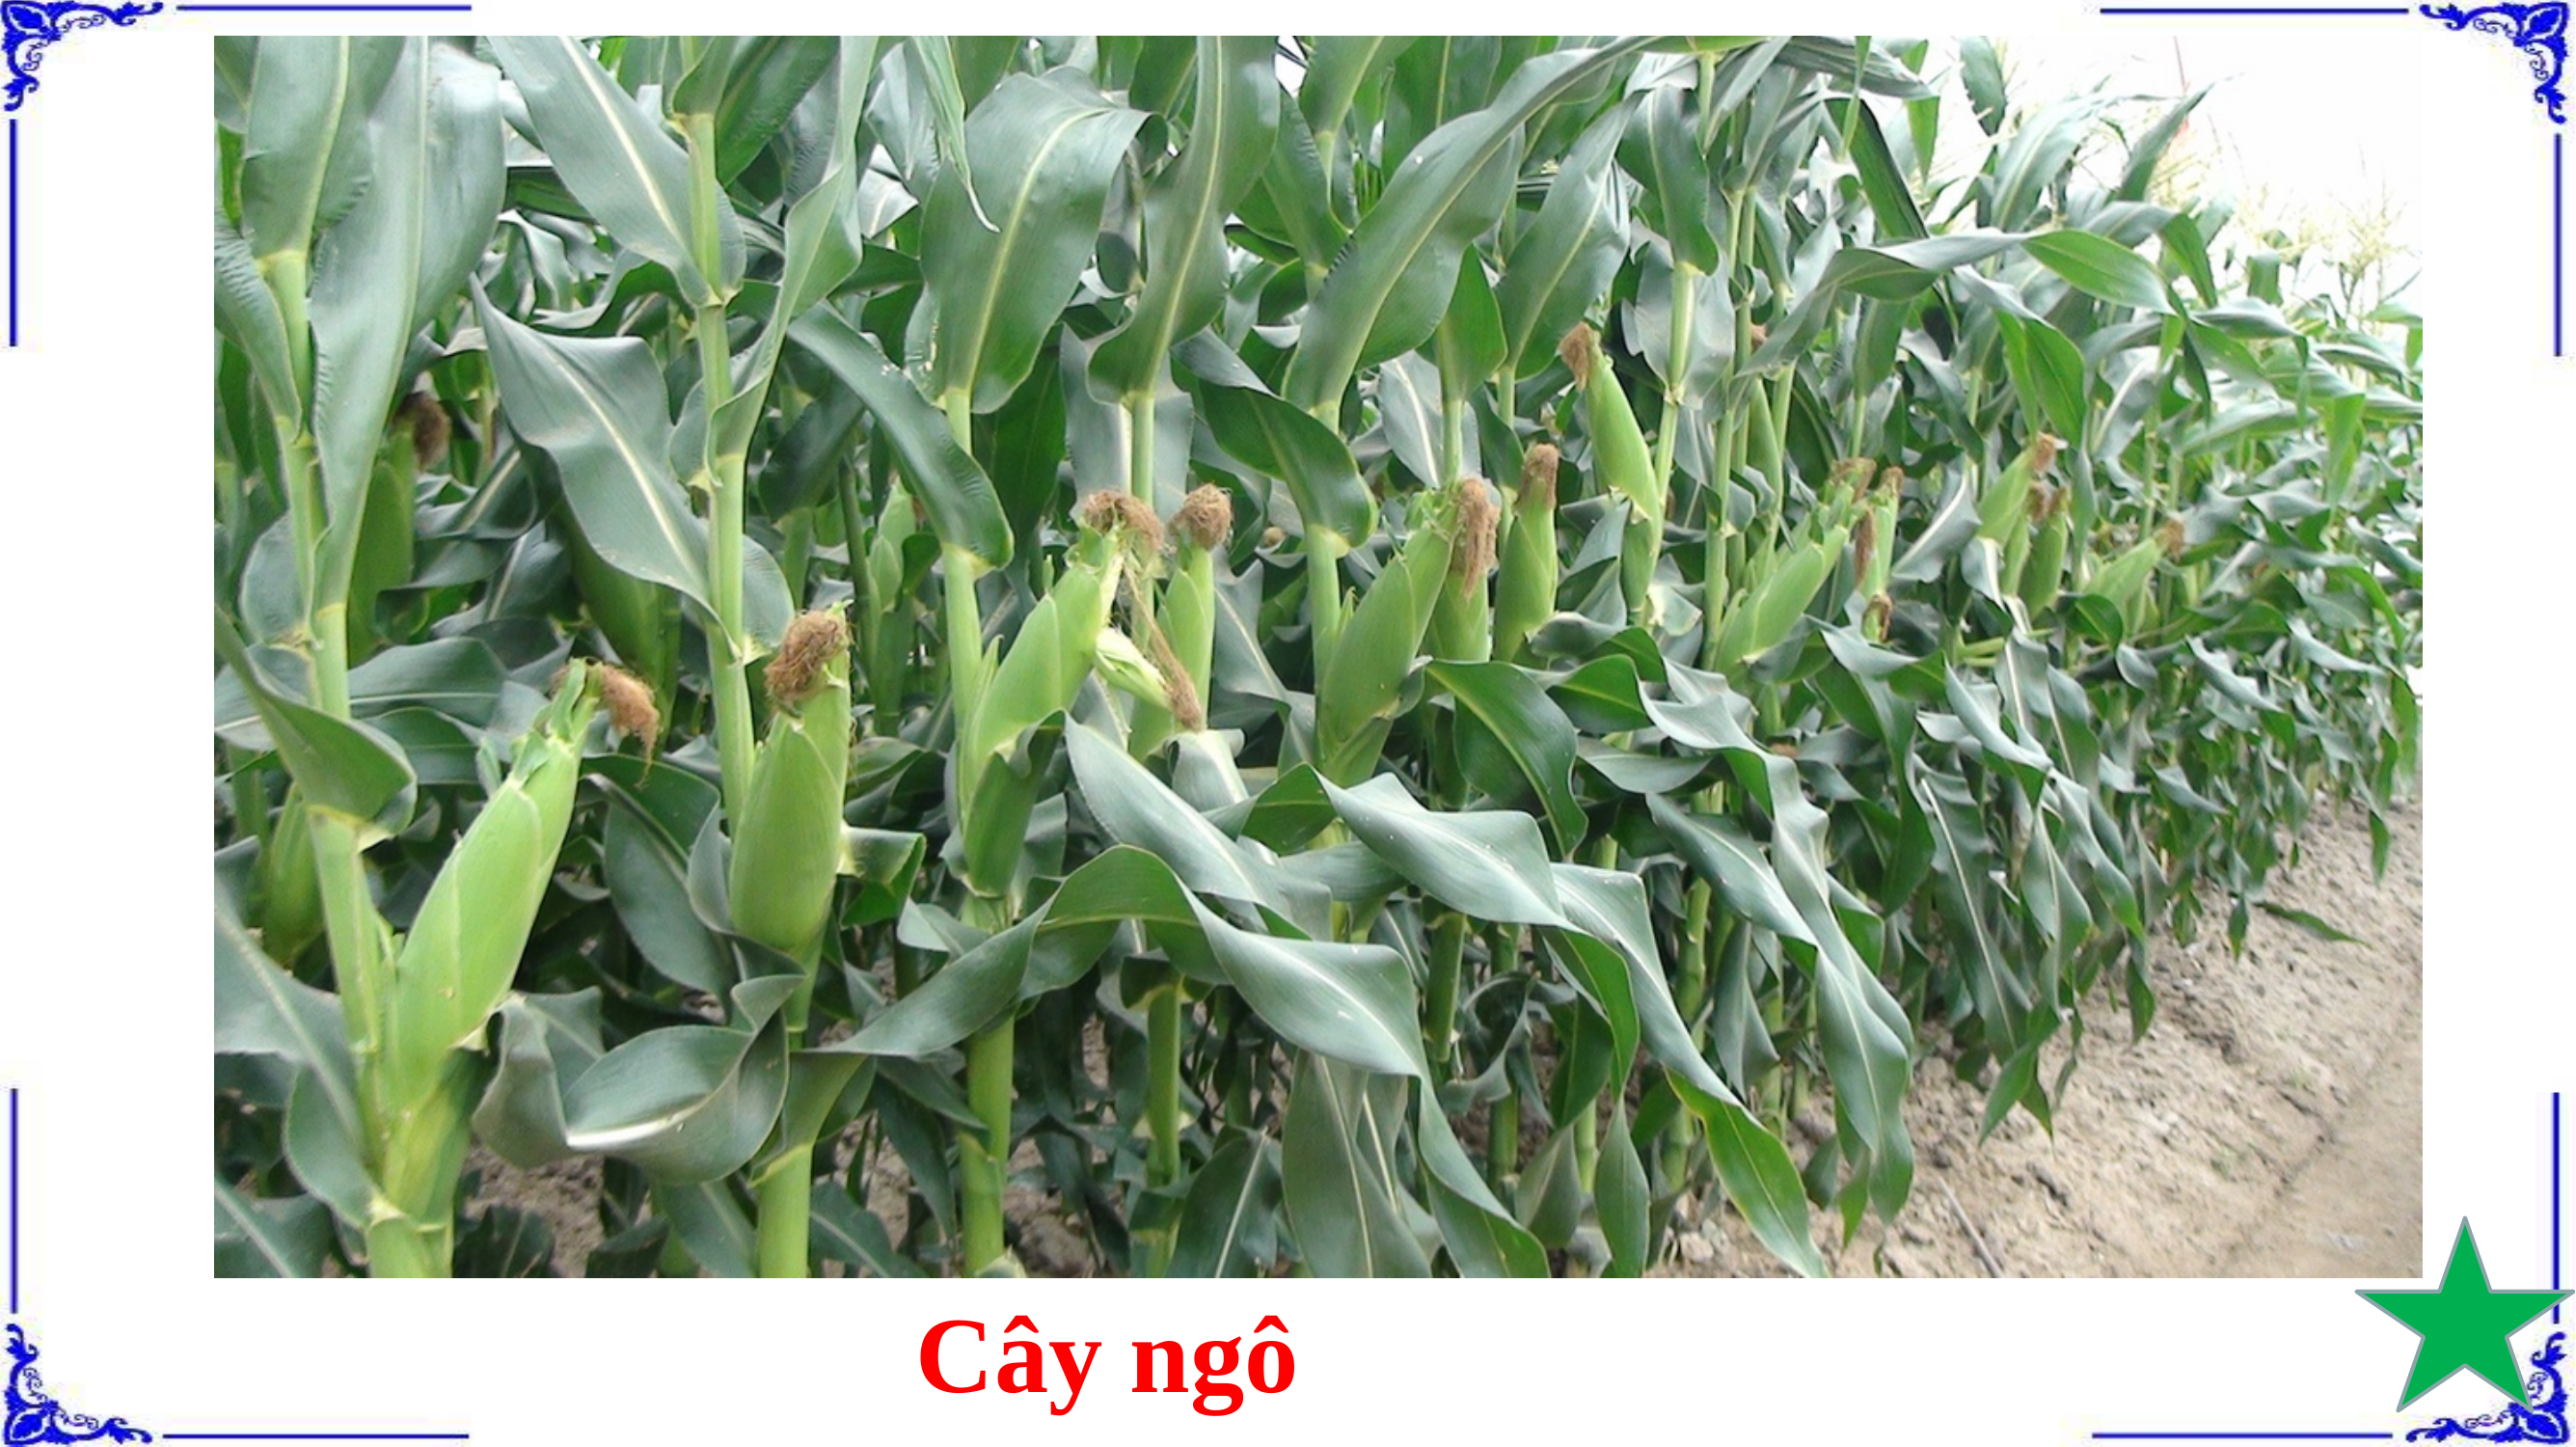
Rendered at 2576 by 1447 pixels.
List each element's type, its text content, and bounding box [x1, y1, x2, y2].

text_box [2354, 1215, 2575, 1413]
text_box Cây ngô [902, 1286, 1618, 1422]
picture [0, 0, 2576, 1447]
